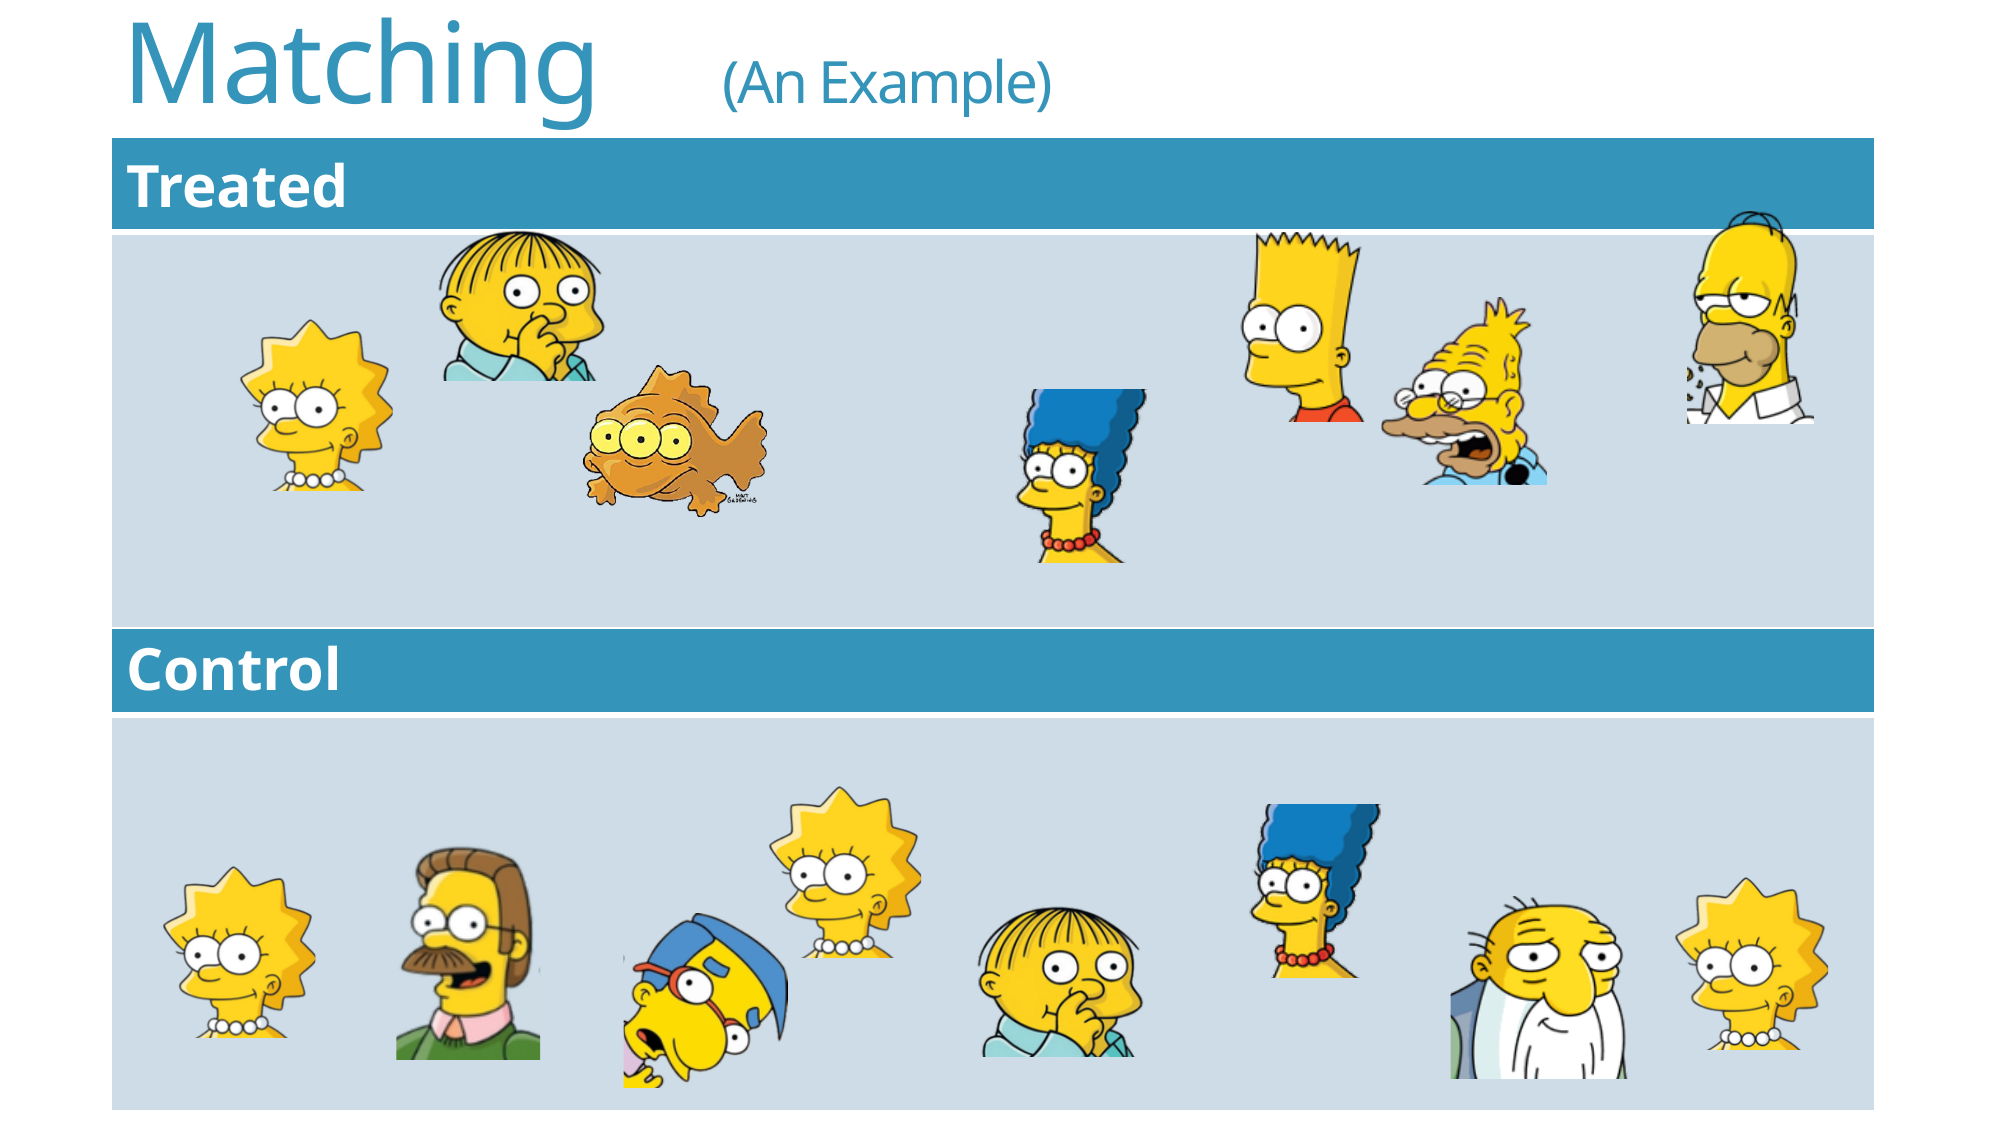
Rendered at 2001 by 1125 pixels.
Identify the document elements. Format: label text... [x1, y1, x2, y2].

picture [1671, 874, 1829, 1050]
table_cell [112, 235, 1874, 627]
table_header Treated [112, 138, 1874, 229]
picture [159, 862, 316, 1038]
picture [974, 897, 1146, 1057]
picture [236, 316, 393, 491]
picture [623, 783, 922, 1088]
picture [1212, 803, 1417, 978]
picture [1237, 232, 1365, 422]
picture [1381, 297, 1548, 485]
picture [395, 832, 541, 1060]
picture [978, 388, 1183, 563]
picture [436, 222, 768, 517]
table_cell [112, 718, 1874, 1110]
table_header Control [112, 629, 1874, 712]
title Matching (An Example) [107, 1, 1875, 138]
picture [1686, 205, 1815, 424]
picture [1450, 895, 1644, 1079]
